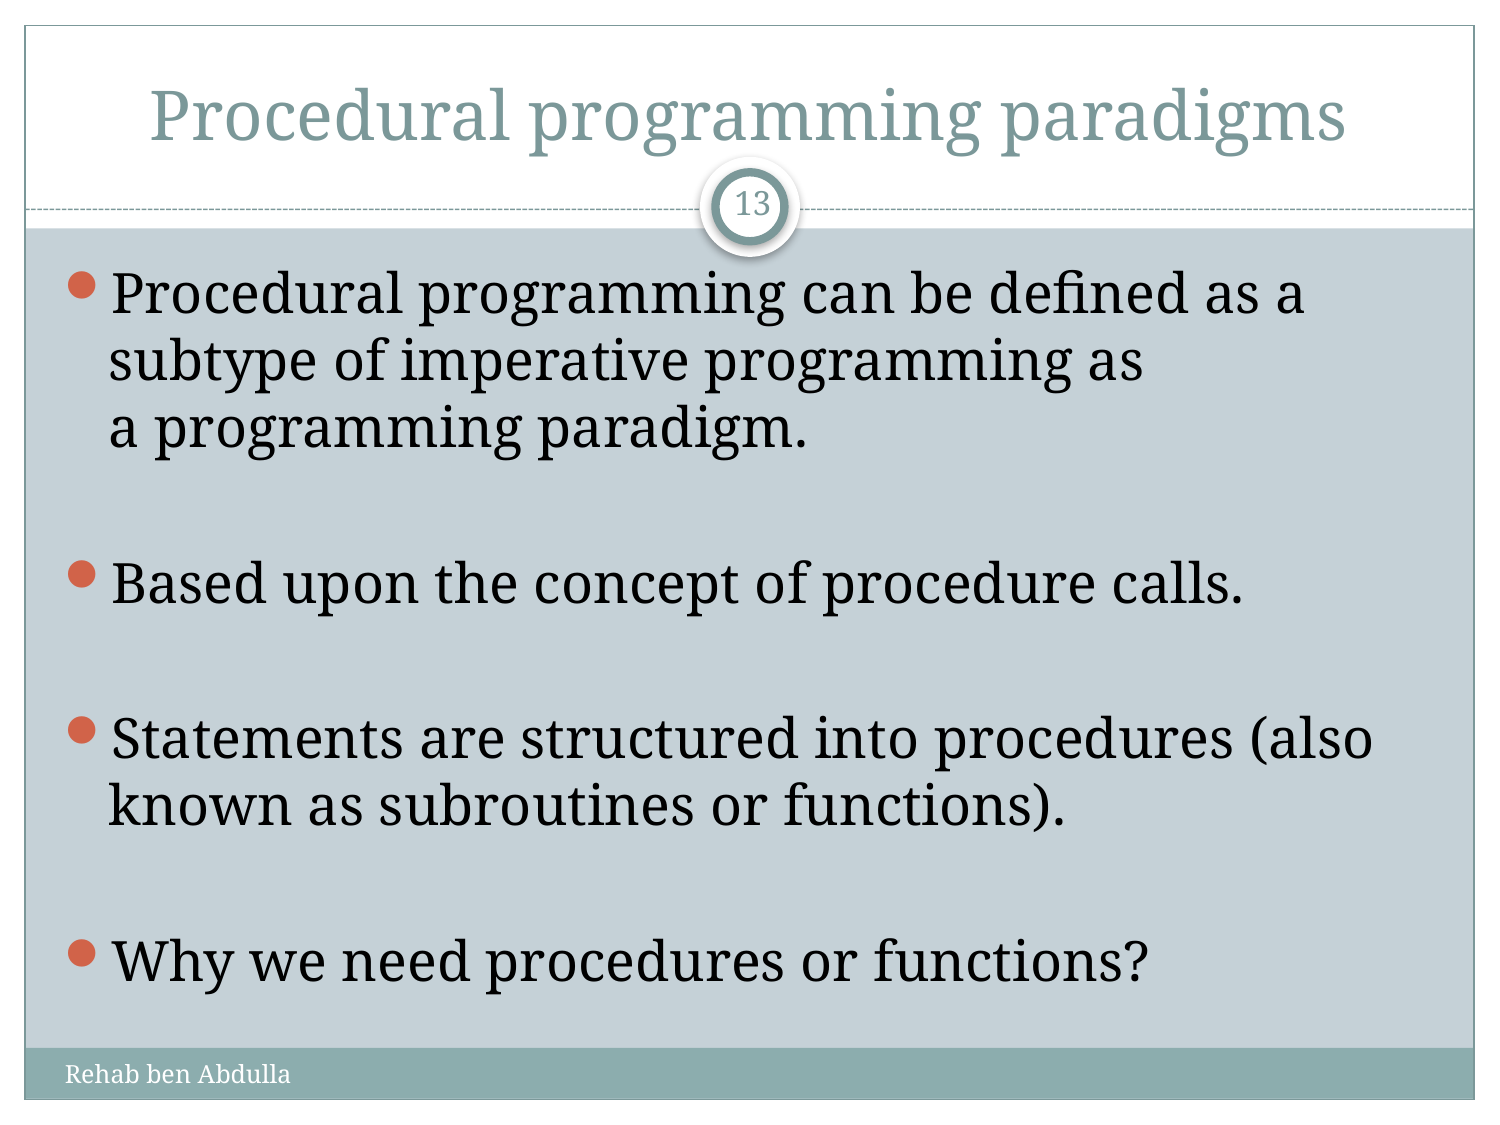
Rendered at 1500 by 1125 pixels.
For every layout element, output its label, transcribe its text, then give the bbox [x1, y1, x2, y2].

title Procedural programming paradigms [49, 37, 1450, 162]
slide_number 13 [715, 168, 791, 241]
footer Rehab ben Abdulla [50, 1051, 638, 1112]
list Procedural programming can be defined as a subtype of imperative programming as a programming paradigm. Based upon the concept of procedure calls. Statements are structured into procedures (also known as subroutines or functions). Why we need procedures or functions? [49, 250, 1445, 1001]
